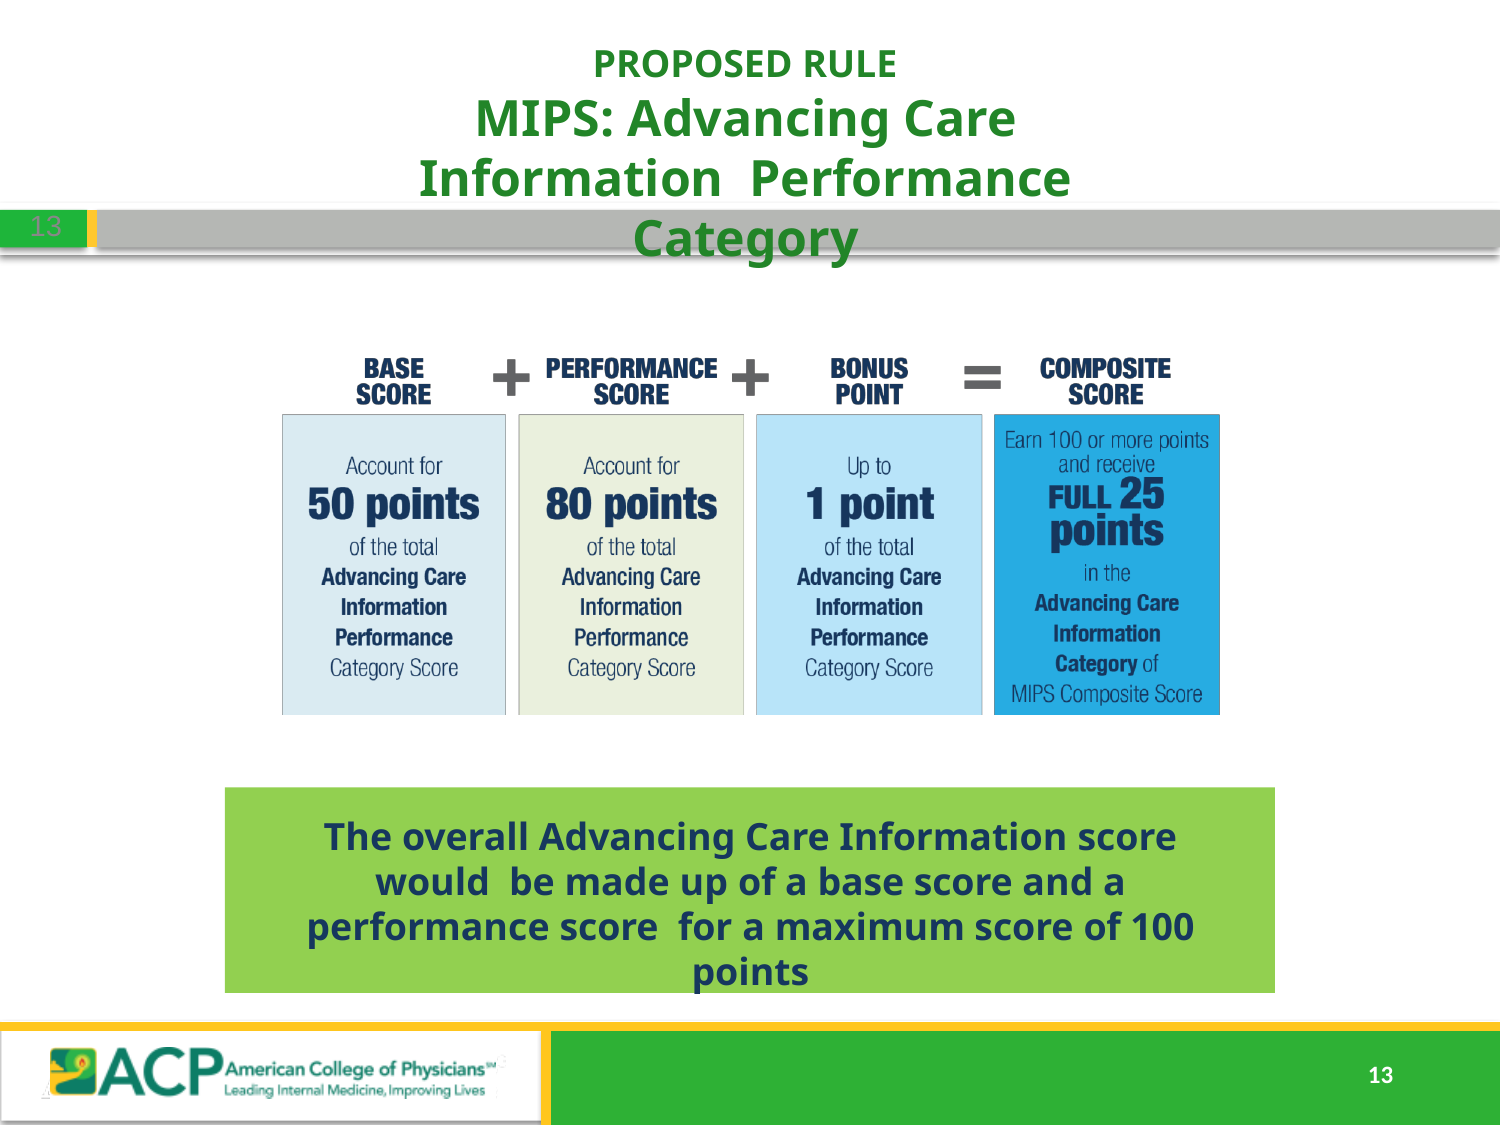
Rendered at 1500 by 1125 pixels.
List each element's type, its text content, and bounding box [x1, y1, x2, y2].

text_box PROPOSED RULE MIPS: Advancing Care Information Performance Category [88, 33, 1439, 267]
slide_number 13 [0, 0, 88, 555]
picture [50, 1047, 496, 1099]
text_box The overall Advancing Care Information score would be made up of a base score and a performance score for a maximum score of 100 points [224, 787, 1275, 993]
text_box [273, 349, 1227, 715]
